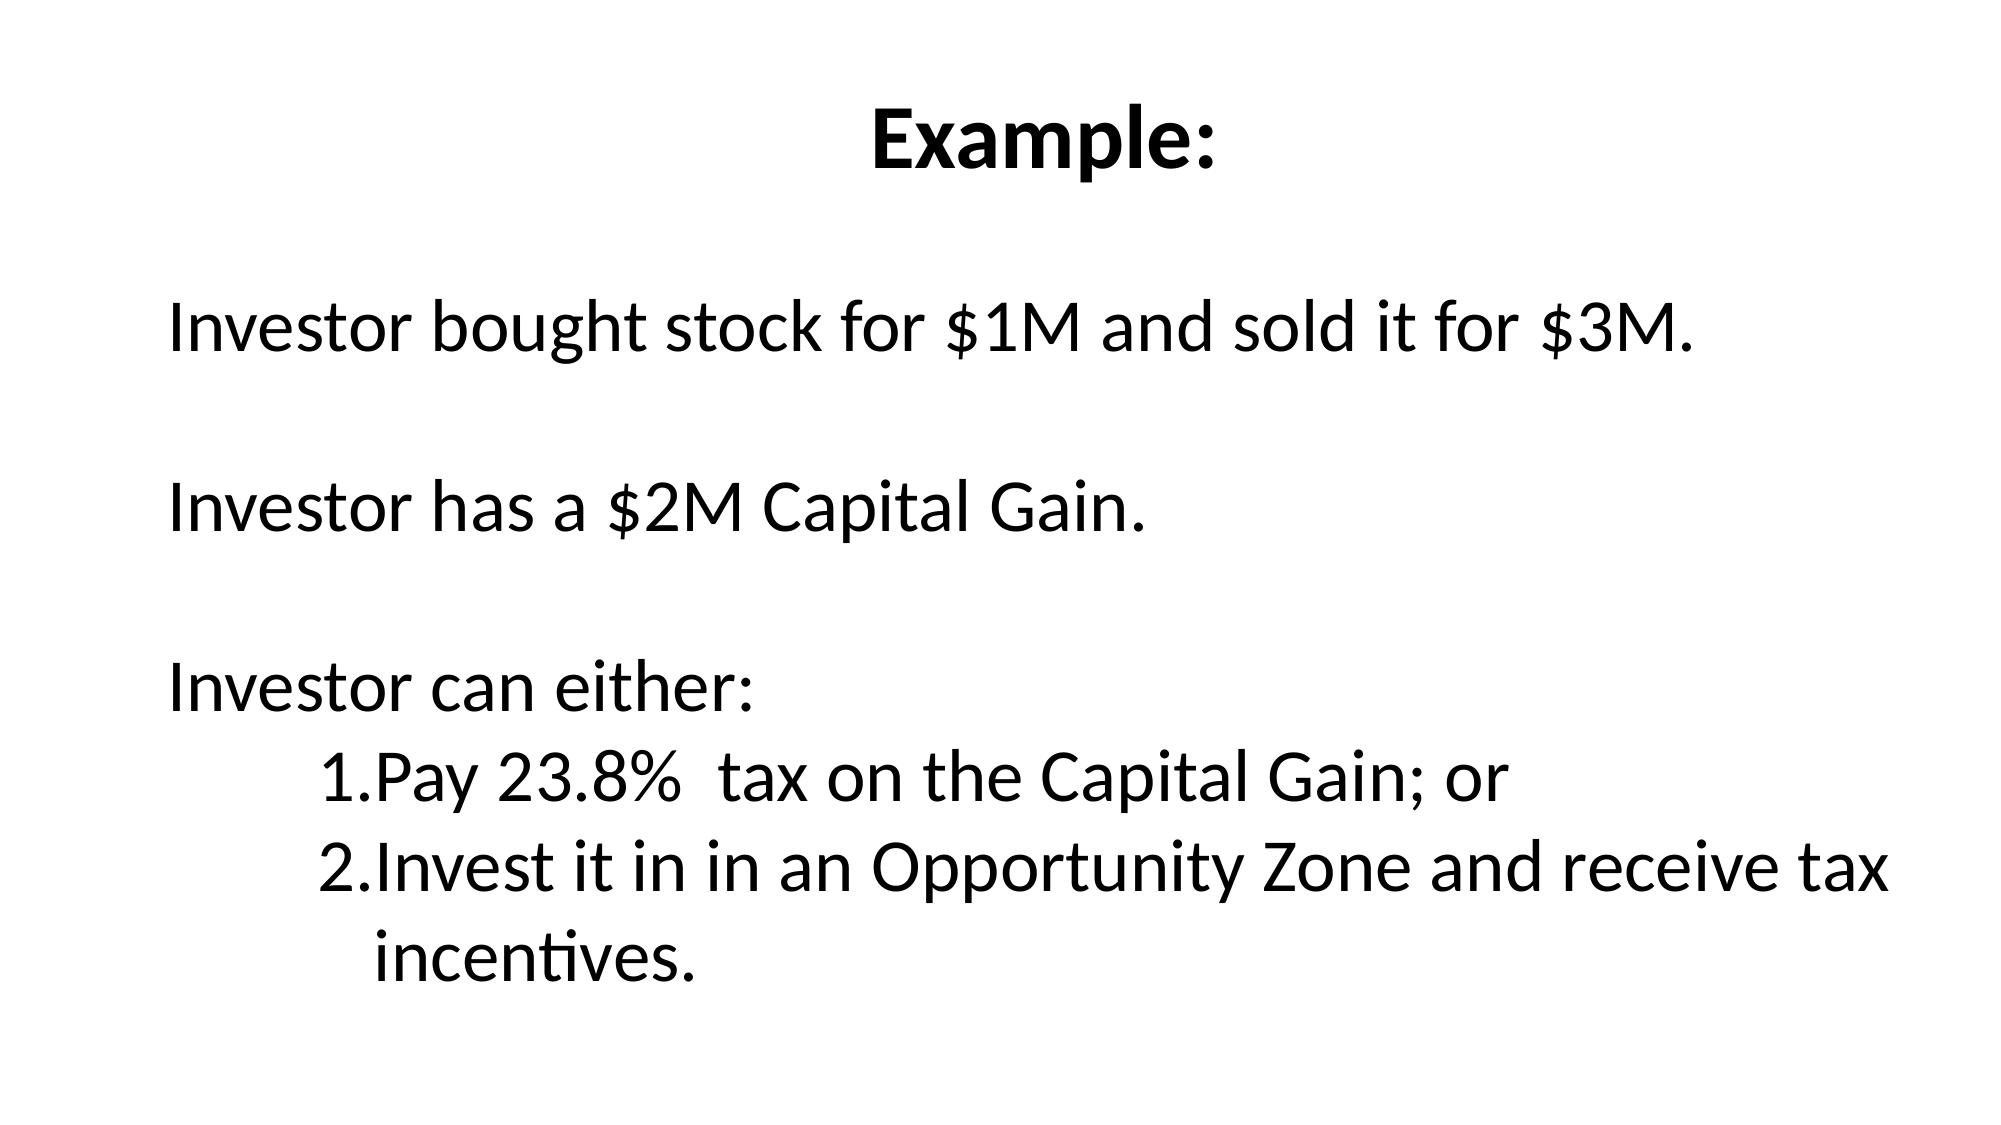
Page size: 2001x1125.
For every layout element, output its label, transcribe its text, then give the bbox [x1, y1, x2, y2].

text_box Example: Investor bought stock for $1M and sold it for $3M. Investor has a $2M Capital Gain. Investor can either: Pay 23.8% tax on the Capital Gain; or Invest it in in an Opportunity Zone and receive tax incentives. [152, 69, 1937, 1005]
